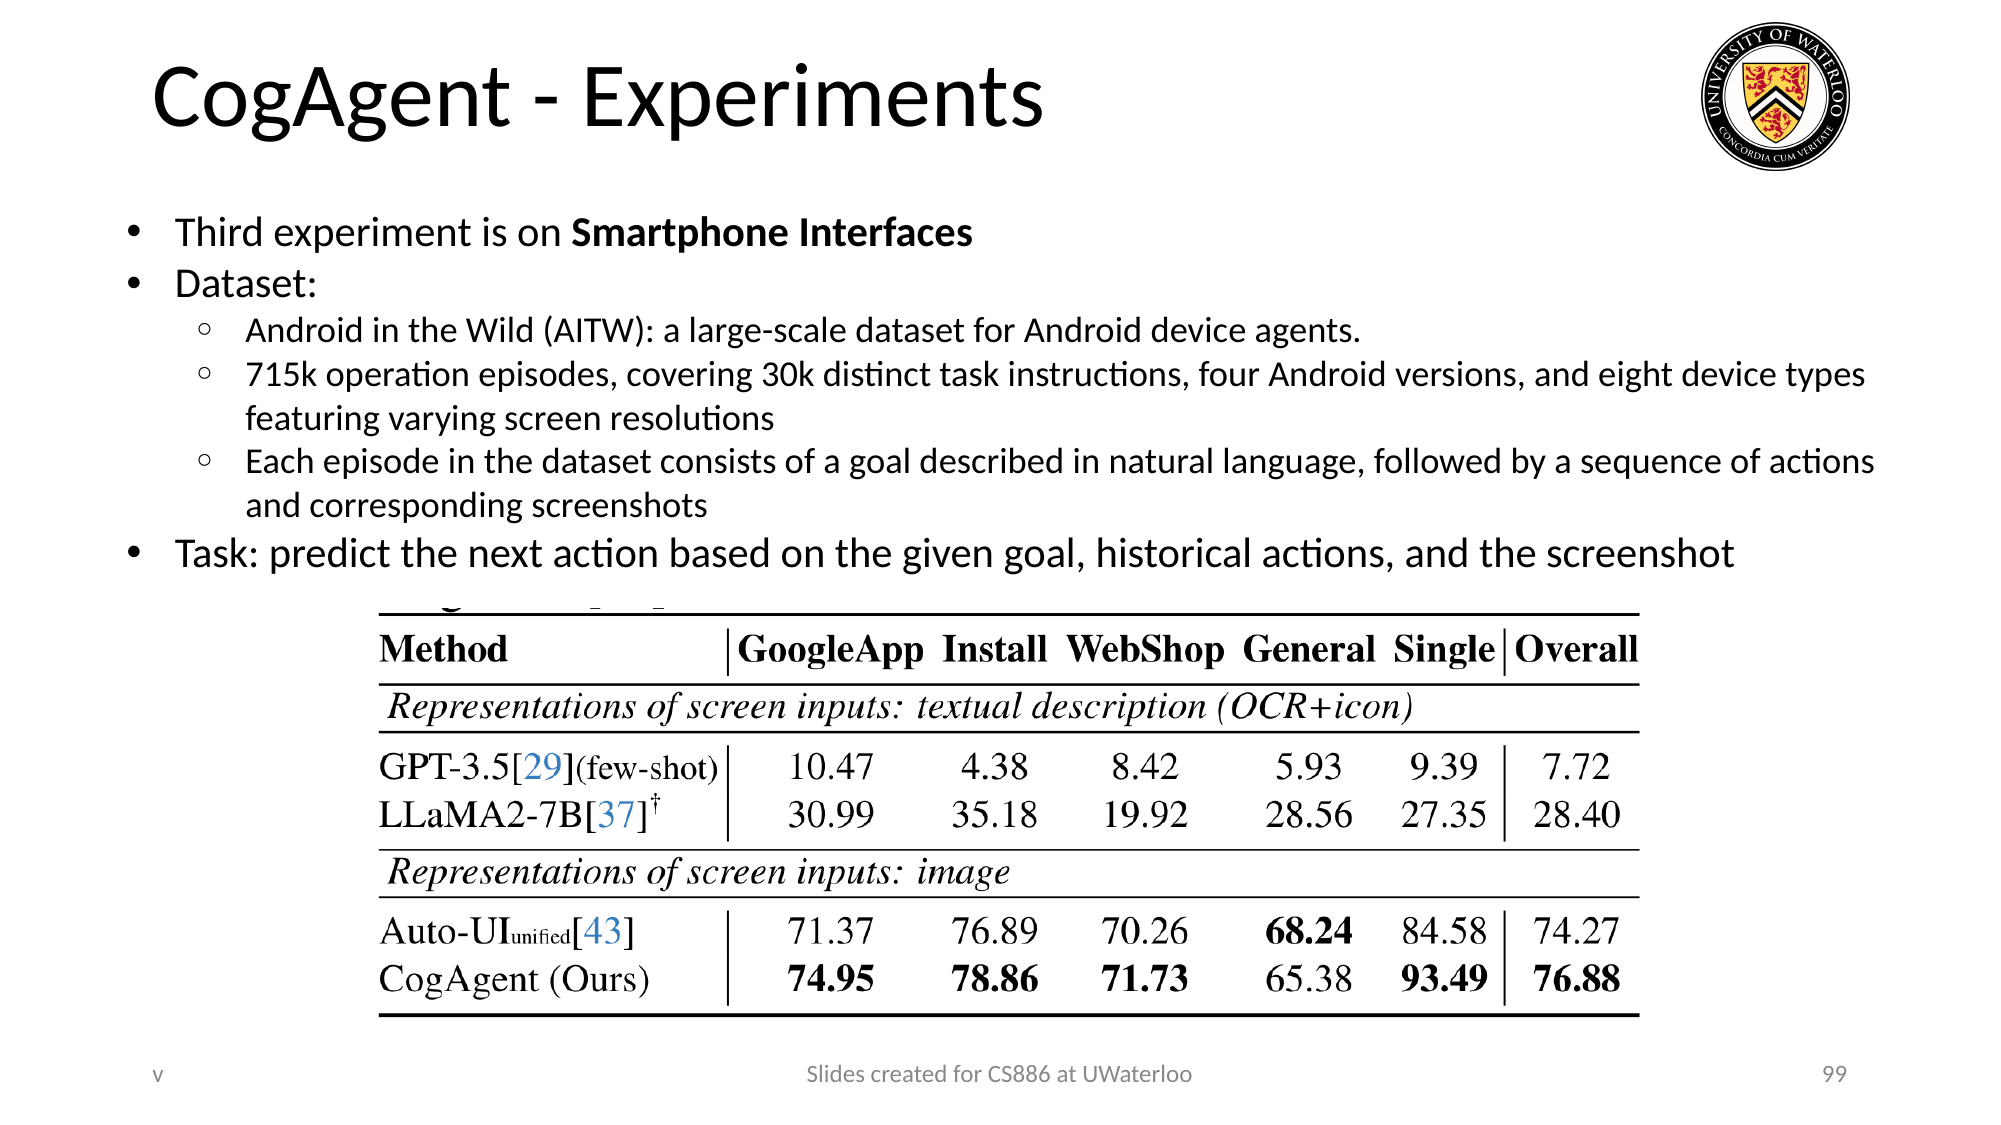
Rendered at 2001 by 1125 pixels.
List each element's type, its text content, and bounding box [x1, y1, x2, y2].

slide_number 99 [1412, 1042, 1863, 1103]
title CogAgent - Experiments [137, 22, 1863, 171]
picture [369, 608, 1648, 1031]
list Third experiment is on Smartphone Interfaces Dataset: Android in the Wild (AITW): a large-scale dataset for Android device agents. 715k operation episodes, covering 30k distinct task instructions, four Android versions, and eight device types featuring varying screen resolutions Each episode in the dataset consists of a goal described in natural language, followed by a sequence of actions and corresponding screenshots Task: predict the next action based on the given goal, historical actions, and the screenshot [89, 196, 1911, 584]
slide_number v [137, 1042, 588, 1103]
footer Slides created for CS886 at UWaterloo [662, 1042, 1338, 1103]
